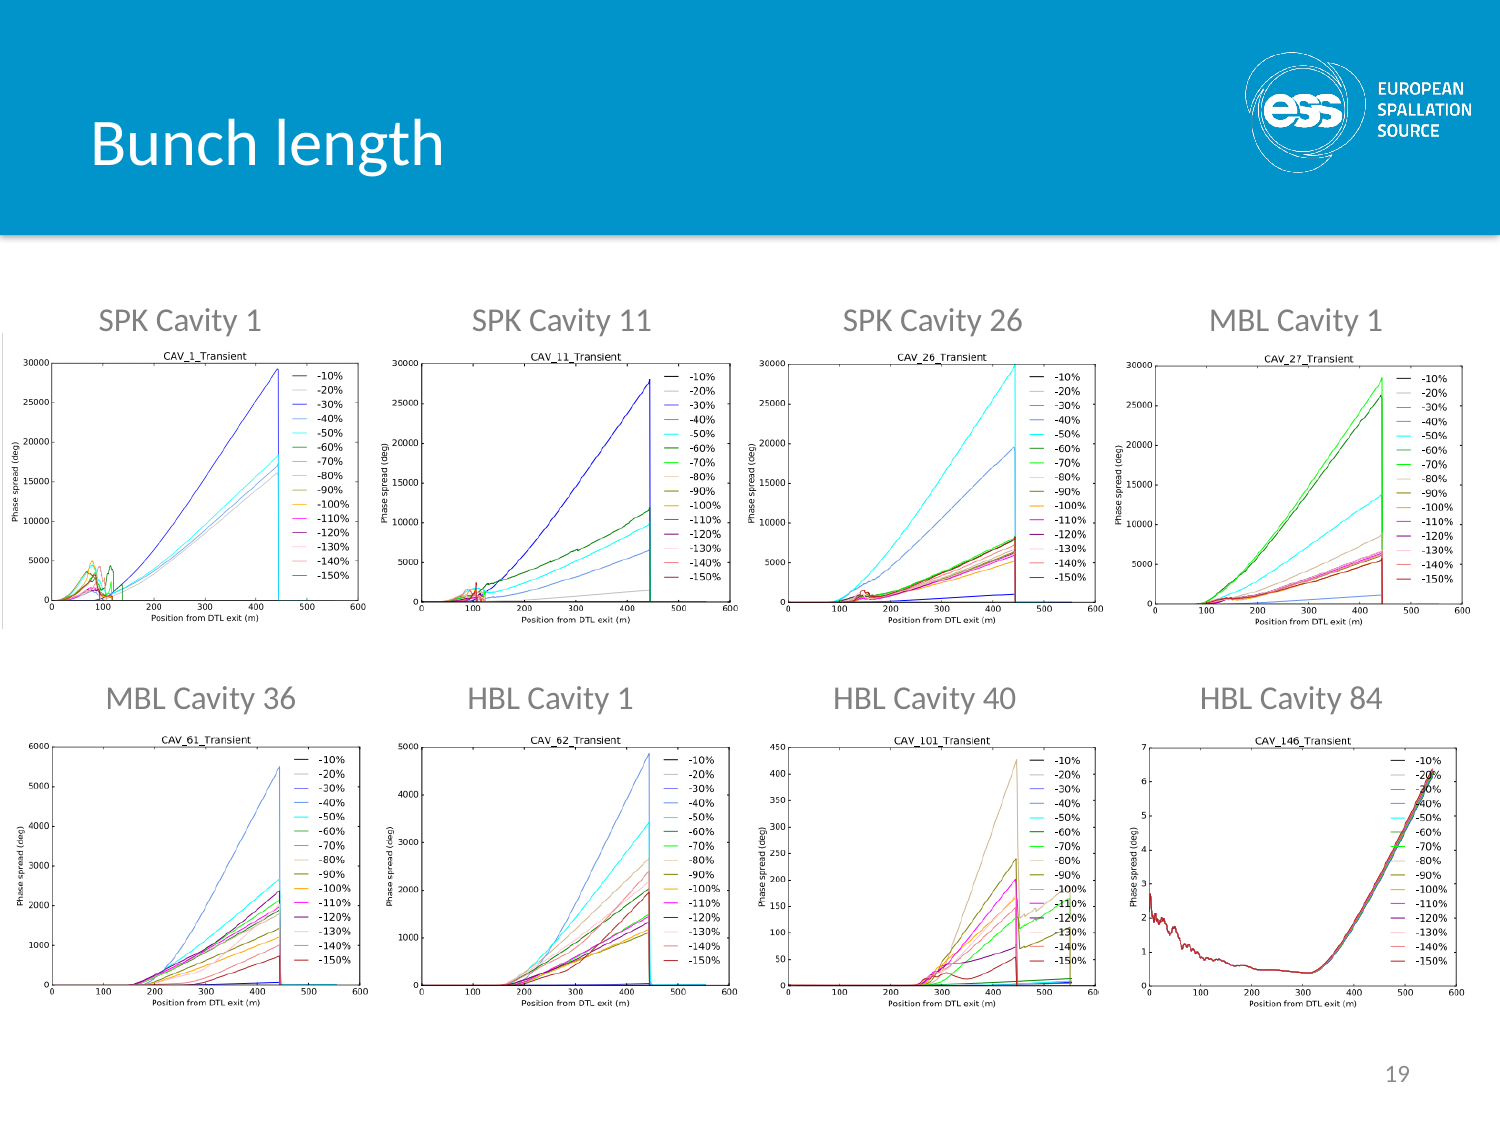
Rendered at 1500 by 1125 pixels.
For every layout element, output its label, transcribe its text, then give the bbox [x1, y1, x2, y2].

text_box SPK Cavity 1 [83, 290, 278, 331]
text_box MBL Cavity 36 [90, 668, 312, 715]
text_box HBL Cavity 84 [1185, 668, 1399, 717]
picture [1432, 125, 1438, 136]
picture [1443, 86, 1450, 93]
title Bunch length [75, 45, 1247, 233]
picture [1264, 94, 1342, 127]
picture [1389, 104, 1393, 115]
picture [1436, 104, 1444, 115]
picture [1409, 104, 1415, 115]
picture [1379, 83, 1385, 94]
picture [2, 333, 1500, 632]
text_box HBL Cavity 40 [818, 668, 1032, 715]
text_box HBL Cavity 1 [452, 668, 649, 715]
slide_number 19 [1074, 1042, 1425, 1103]
text_box SPK Cavity 11 [457, 290, 668, 331]
picture [1400, 83, 1407, 94]
picture [1454, 83, 1458, 94]
picture [1418, 104, 1423, 115]
picture [2, 717, 1494, 1015]
text_box MBL Cavity 1 [1194, 290, 1399, 334]
picture [1422, 125, 1428, 134]
picture [1423, 83, 1430, 94]
text_box SPK Cavity 26 [828, 290, 1039, 333]
picture [1398, 109, 1406, 115]
